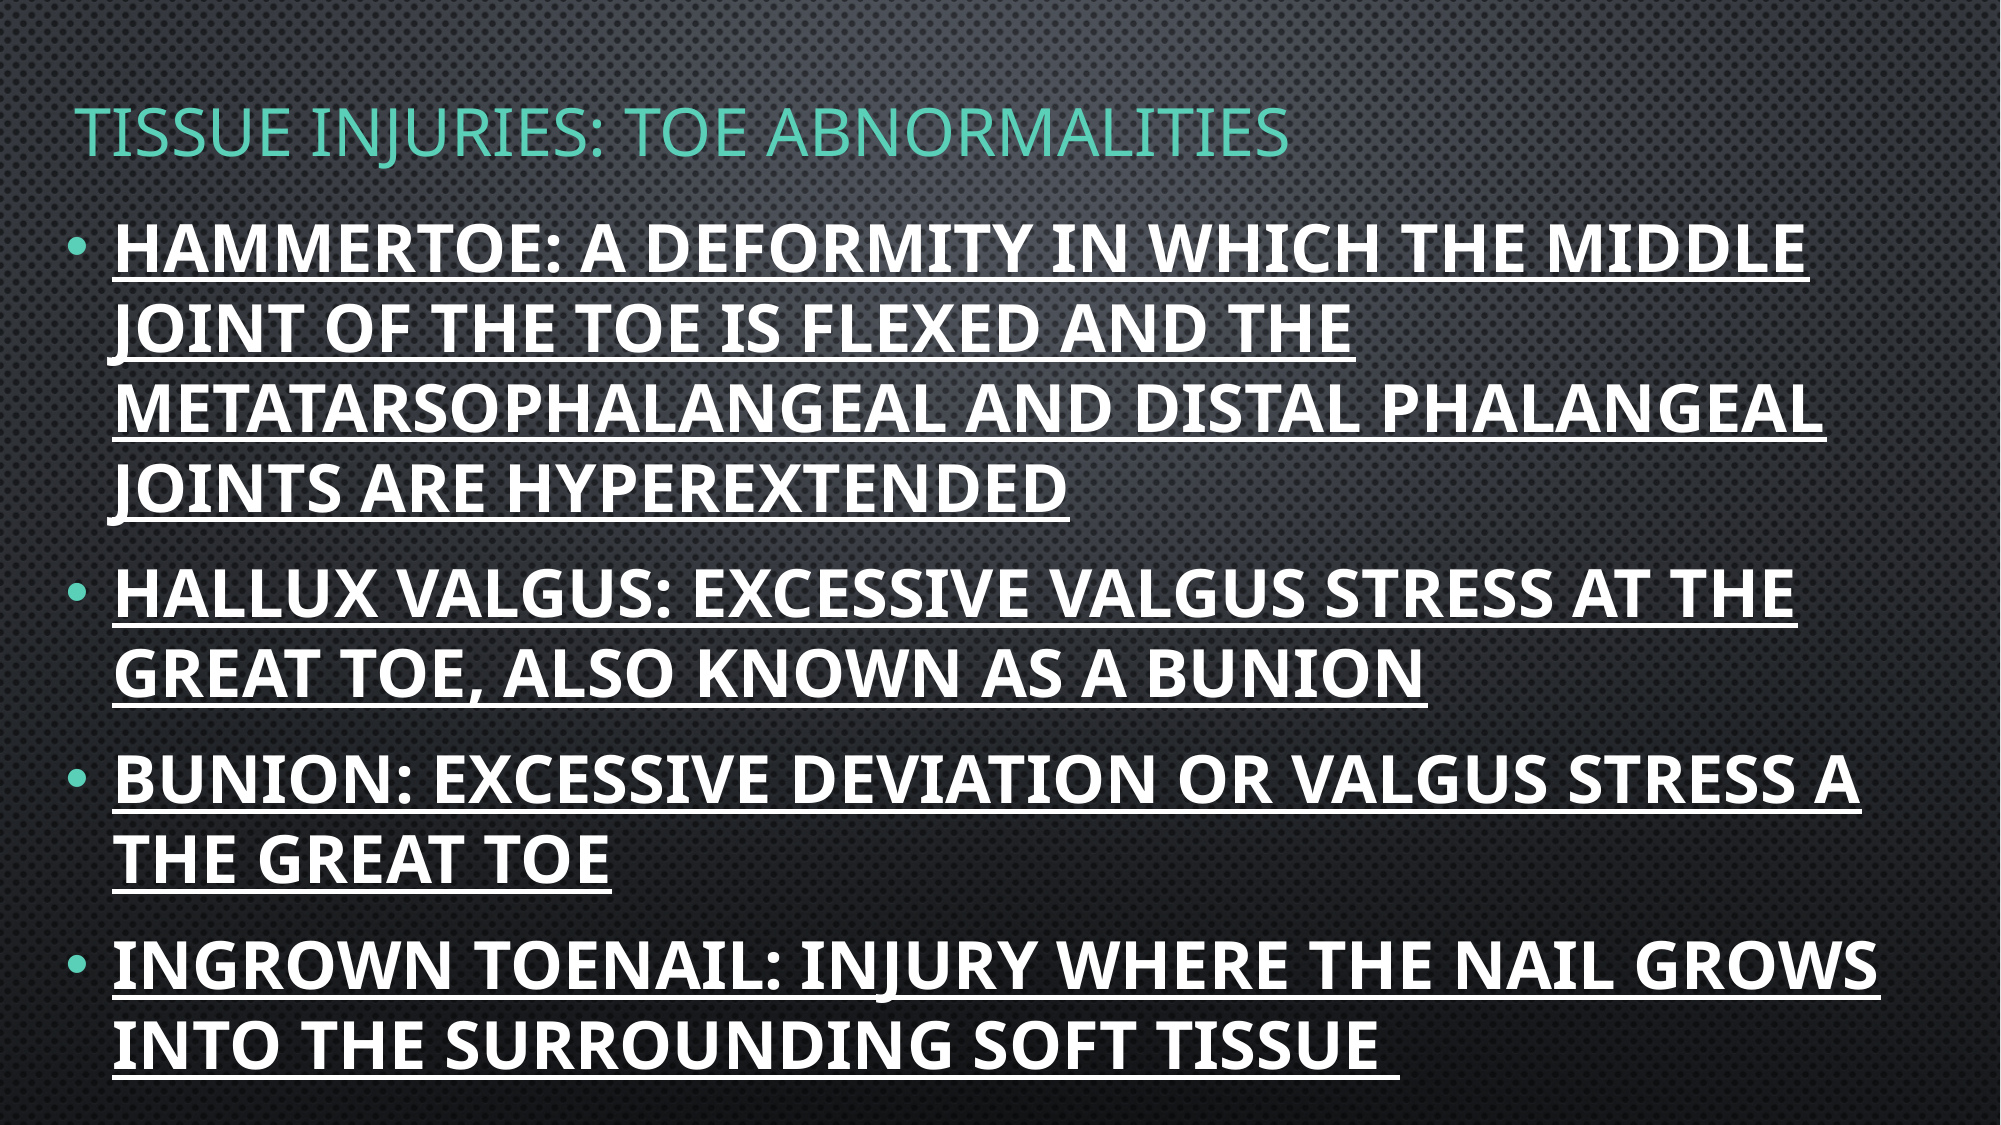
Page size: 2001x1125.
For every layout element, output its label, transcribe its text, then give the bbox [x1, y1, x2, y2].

list Hammertoe: a deformity in which the middle joint of the toe is flexed and the metatarsophalangeal and distal phalangeal joints are hyperextended Hallux valgus: excessive valgus stress at the great toe, also known as a bunion Bunion: excessive deviation or valgus stress a the great toe Ingrown toenail: injury where the nail grows into the surrounding soft tissue [50, 222, 1940, 1066]
title Tissue injuries: Toe Abnormalities [59, 26, 1813, 222]
